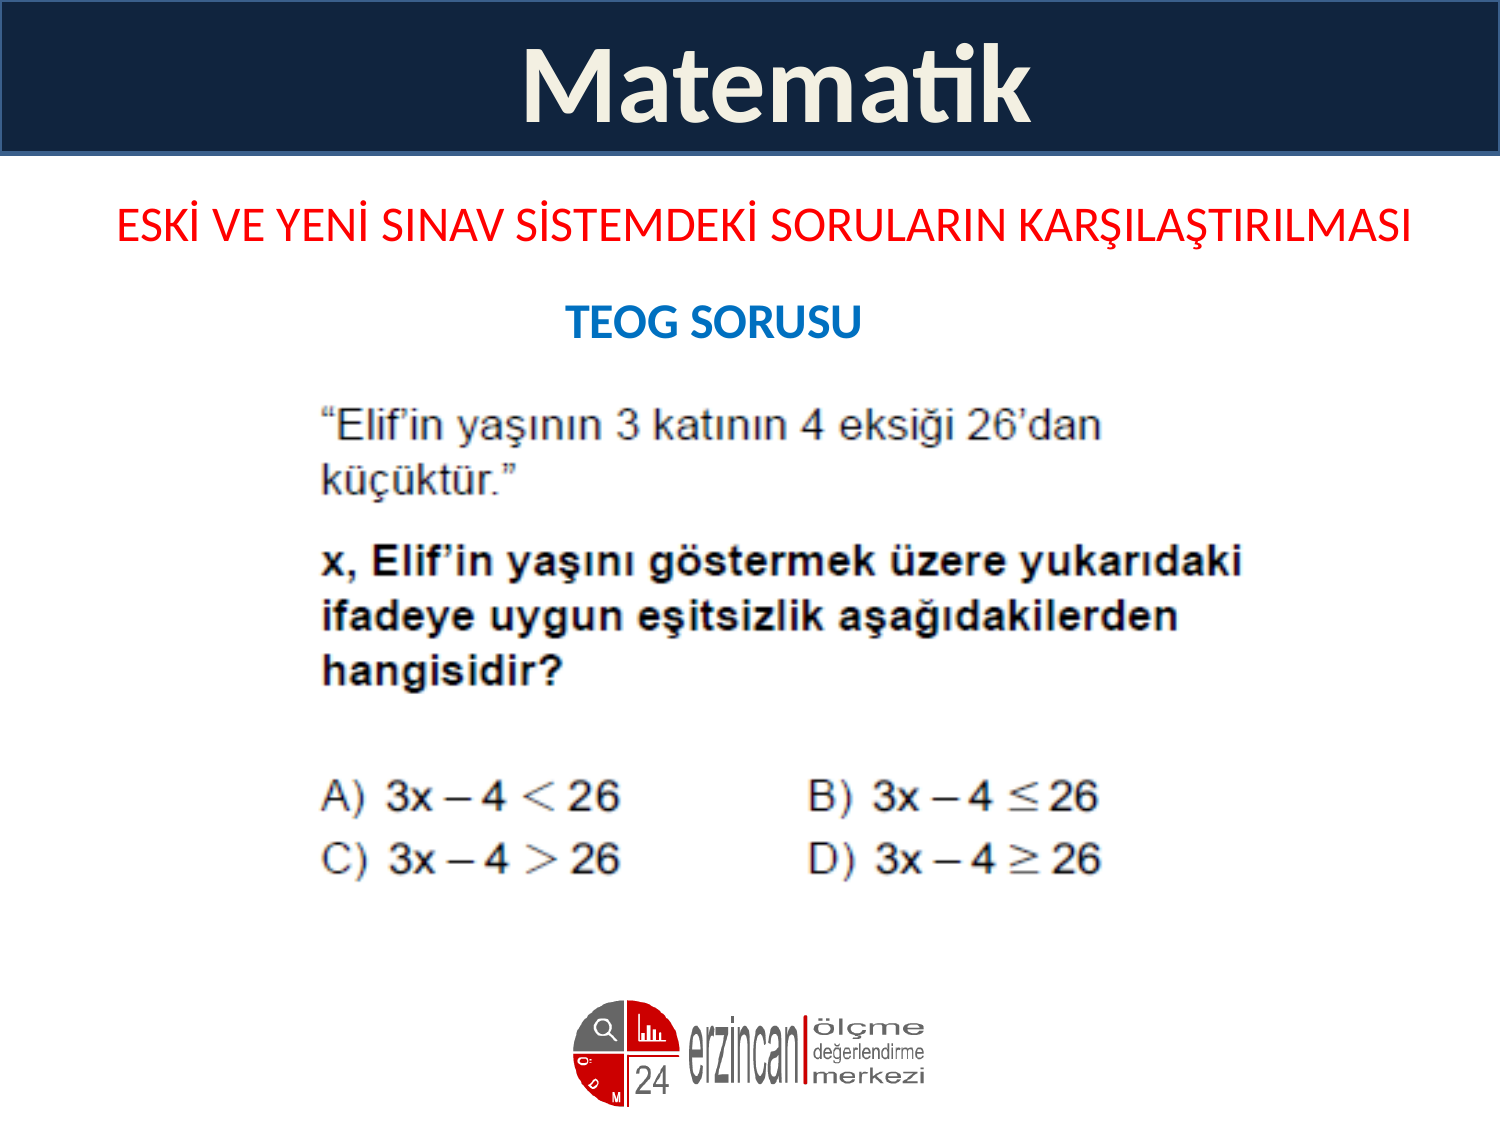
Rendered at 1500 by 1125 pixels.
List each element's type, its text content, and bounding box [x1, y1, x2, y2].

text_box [258, 349, 1271, 993]
text_box TEOG SORUSU [324, 280, 1105, 347]
text_box [0, 0, 1500, 156]
text_box ESKİ VE YENİ SINAV SİSTEMDEKİ SORULARIN KARŞILAŞTIRILMASI [55, 184, 1474, 260]
text_box Matematik [504, 2, 1048, 152]
picture [561, 993, 939, 1118]
